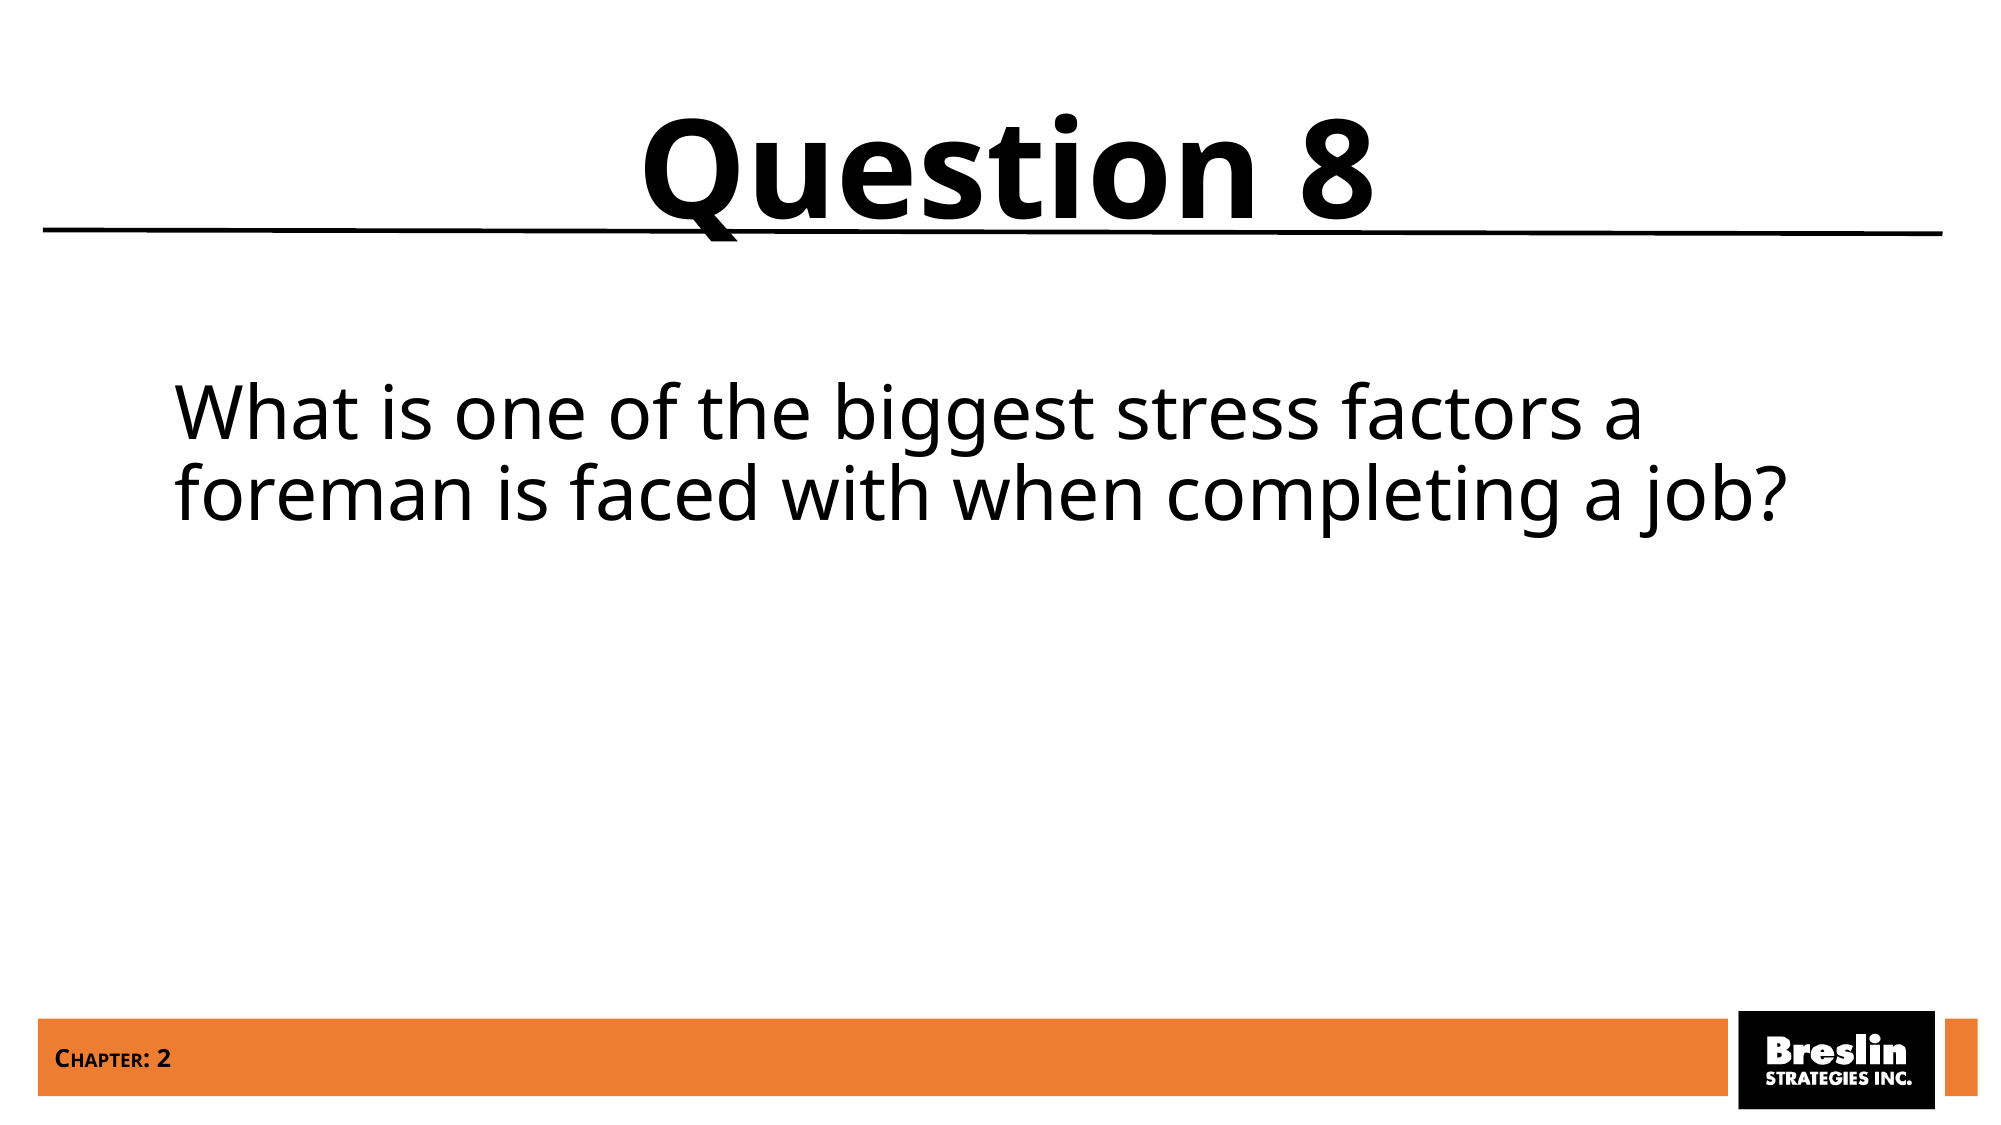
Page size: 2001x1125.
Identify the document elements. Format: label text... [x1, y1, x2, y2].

text_box [1945, 1018, 1979, 1097]
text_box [42, 229, 1943, 234]
list What is one of the biggest stress factors a foreman is faced with when completing a job? [159, 367, 1882, 1018]
text_box [37, 1018, 1728, 1097]
text_box CHAPTER: 2 [39, 1035, 373, 1080]
text_box Question 8 [37, 73, 1978, 253]
picture [1728, 1000, 1945, 1119]
